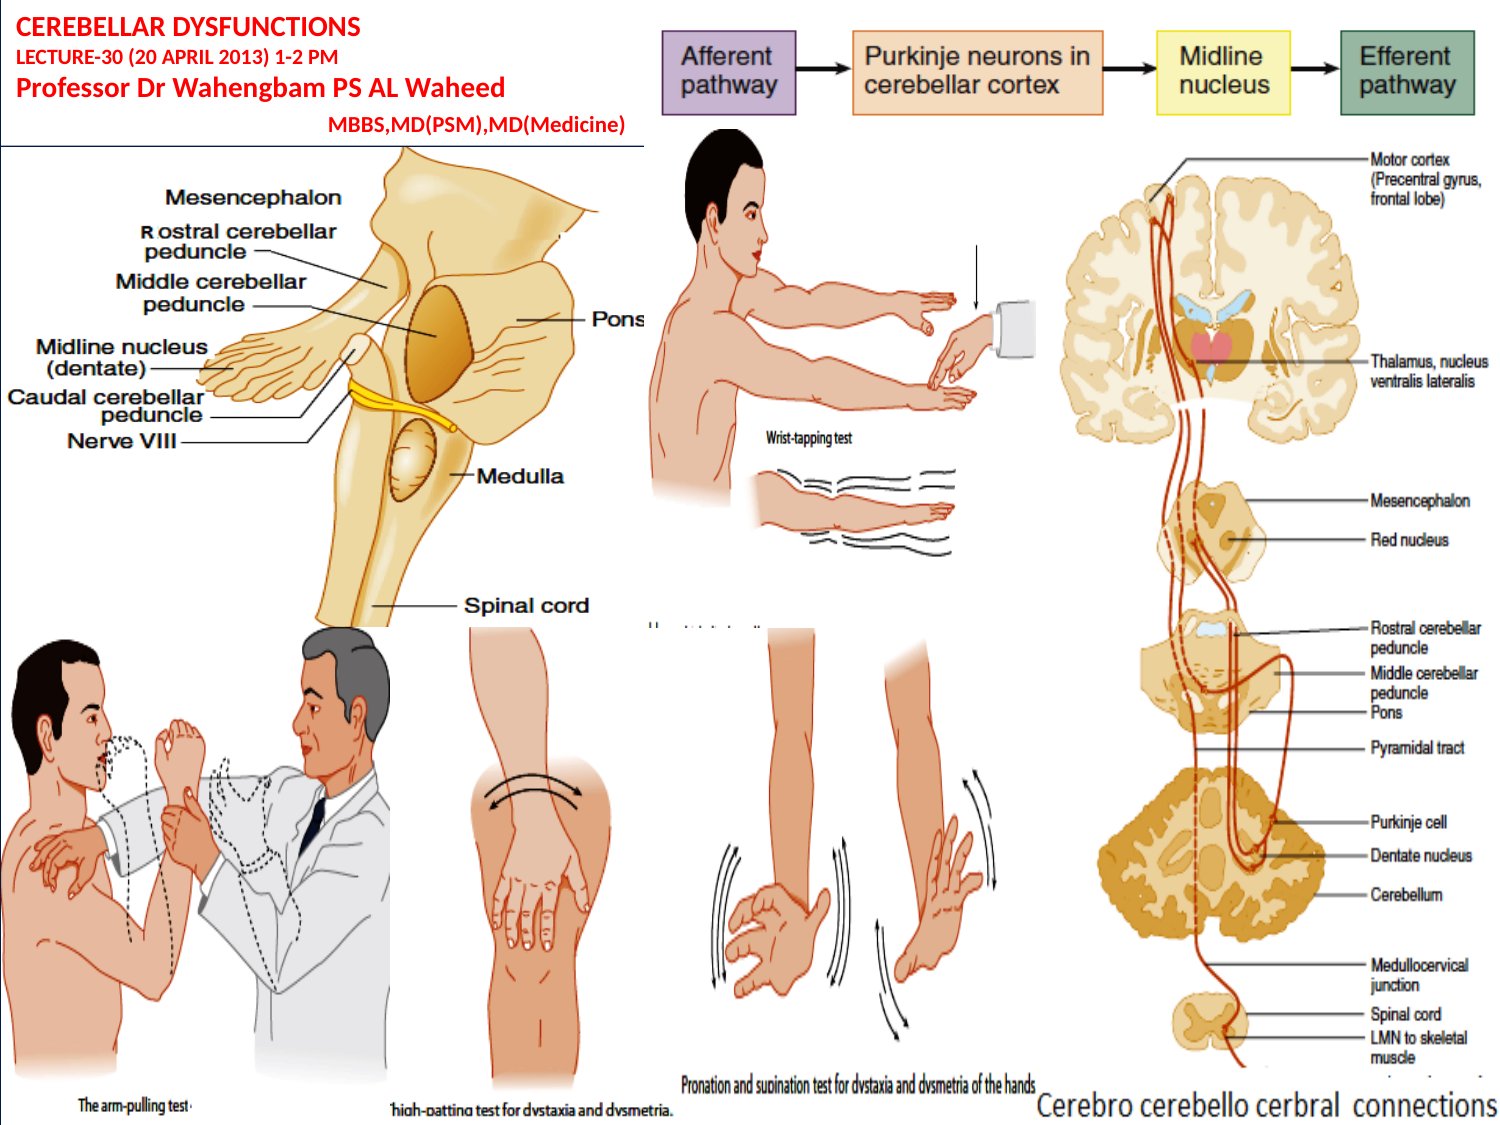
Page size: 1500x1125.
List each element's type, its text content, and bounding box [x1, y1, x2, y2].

text_box CEREBELLAR DYSFUNCTIONS LECTURE-30 (20 APRIL 2013) 1-2 PM Professor Dr Wahengbam PS AL Waheed MBBS,MD(PSM),MD(Medicine) [1, 0, 642, 146]
picture [0, 0, 1500, 1125]
